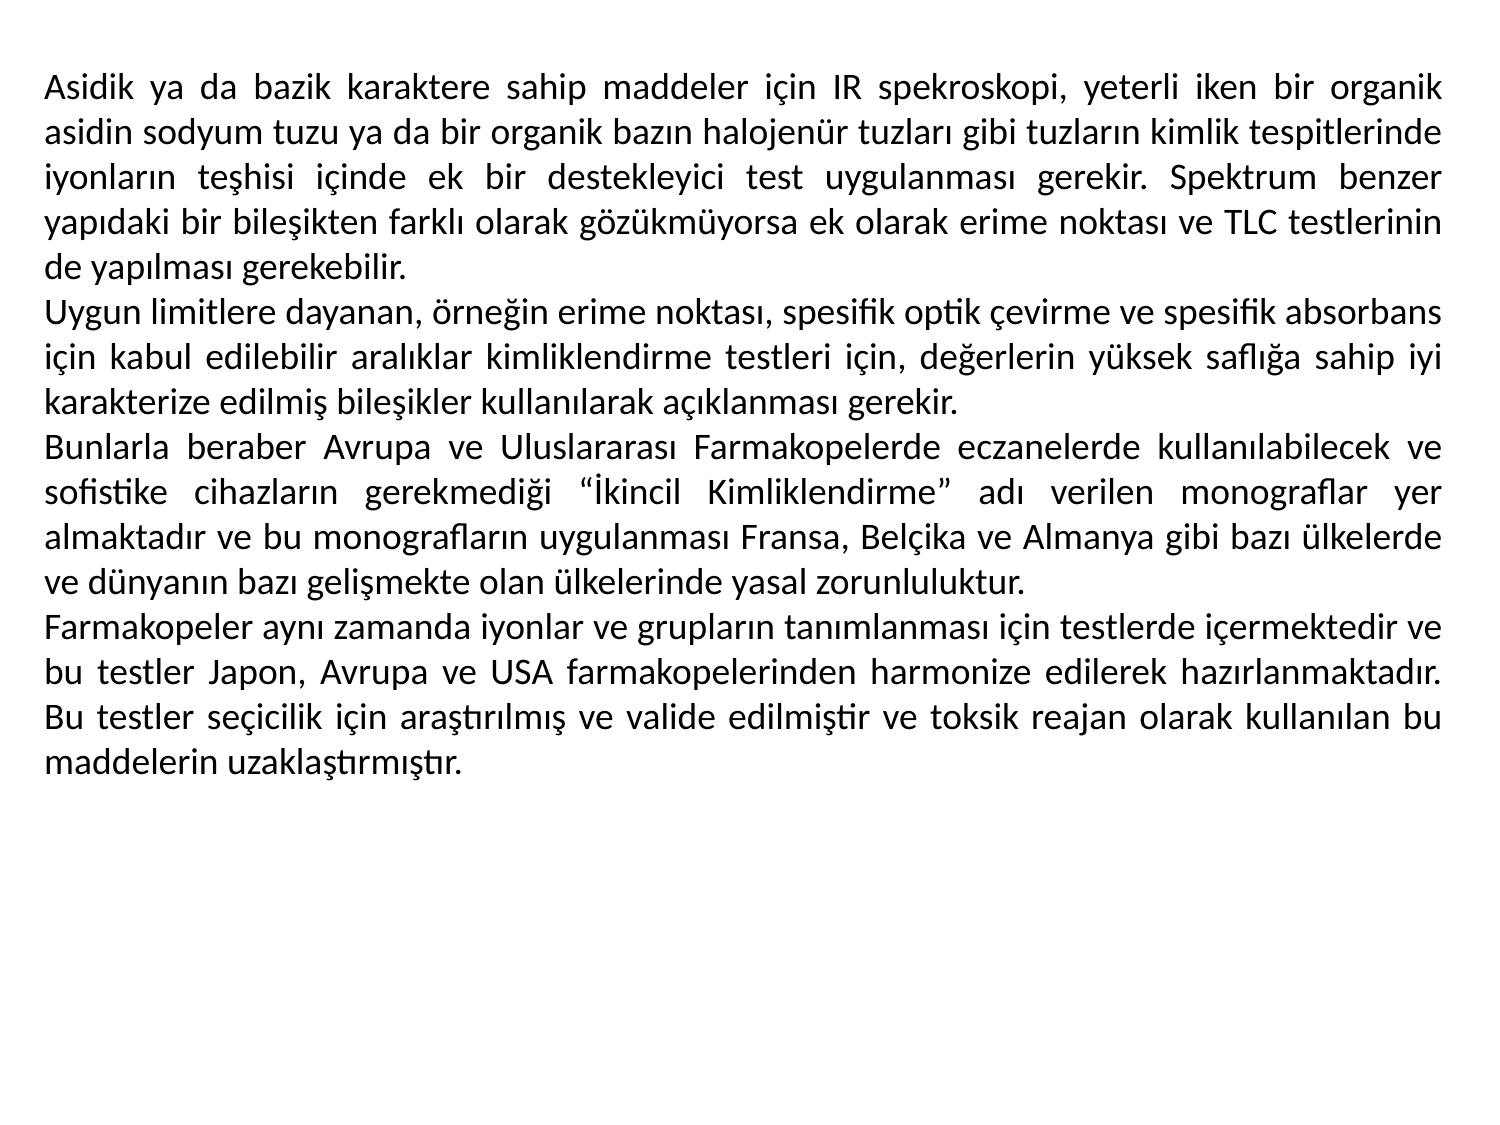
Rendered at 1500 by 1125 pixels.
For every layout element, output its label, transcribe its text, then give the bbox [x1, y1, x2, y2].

text_box Asidik ya da bazik karaktere sahip maddeler için IR spekroskopi, yeterli iken bir organik asidin sodyum tuzu ya da bir organik bazın halojenür tuzları gibi tuzların kimlik tespitlerinde iyonların teşhisi içinde ek bir destekleyici test uygulanması gerekir. Spektrum benzer yapıdaki bir bileşikten farklı olarak gözükmüyorsa ek olarak erime noktası ve TLC testlerinin de yapılması gerekebilir. Uygun limitlere dayanan, örneğin erime noktası, spesifik optik çevirme ve spesifik absorbans için kabul edilebilir aralıklar kimliklendirme testleri için, değerlerin yüksek saflığa sahip iyi karakterize edilmiş bileşikler kullanılarak açıklanması gerekir. Bunlarla beraber Avrupa ve Uluslararası Farmakopelerde eczanelerde kullanılabilecek ve sofistike cihazların gerekmediği “İkincil Kimliklendirme” adı verilen monograflar yer almaktadır ve bu monografların uygulanması Fransa, Belçika ve Almanya gibi bazı ülkelerde ve dünyanın bazı gelişmekte olan ülkelerinde yasal zorunluluktur. Farmakopeler aynı zamanda iyonlar ve grupların tanımlanması için testlerde içermektedir ve bu testler Japon, Avrupa ve USA farmakopelerinden harmonize edilerek hazırlanmaktadır. Bu testler seçicilik için araştırılmış ve valide edilmiştir ve toksik reajan olarak kullanılan bu maddelerin uzaklaştırmıştır. [29, 54, 1459, 835]
